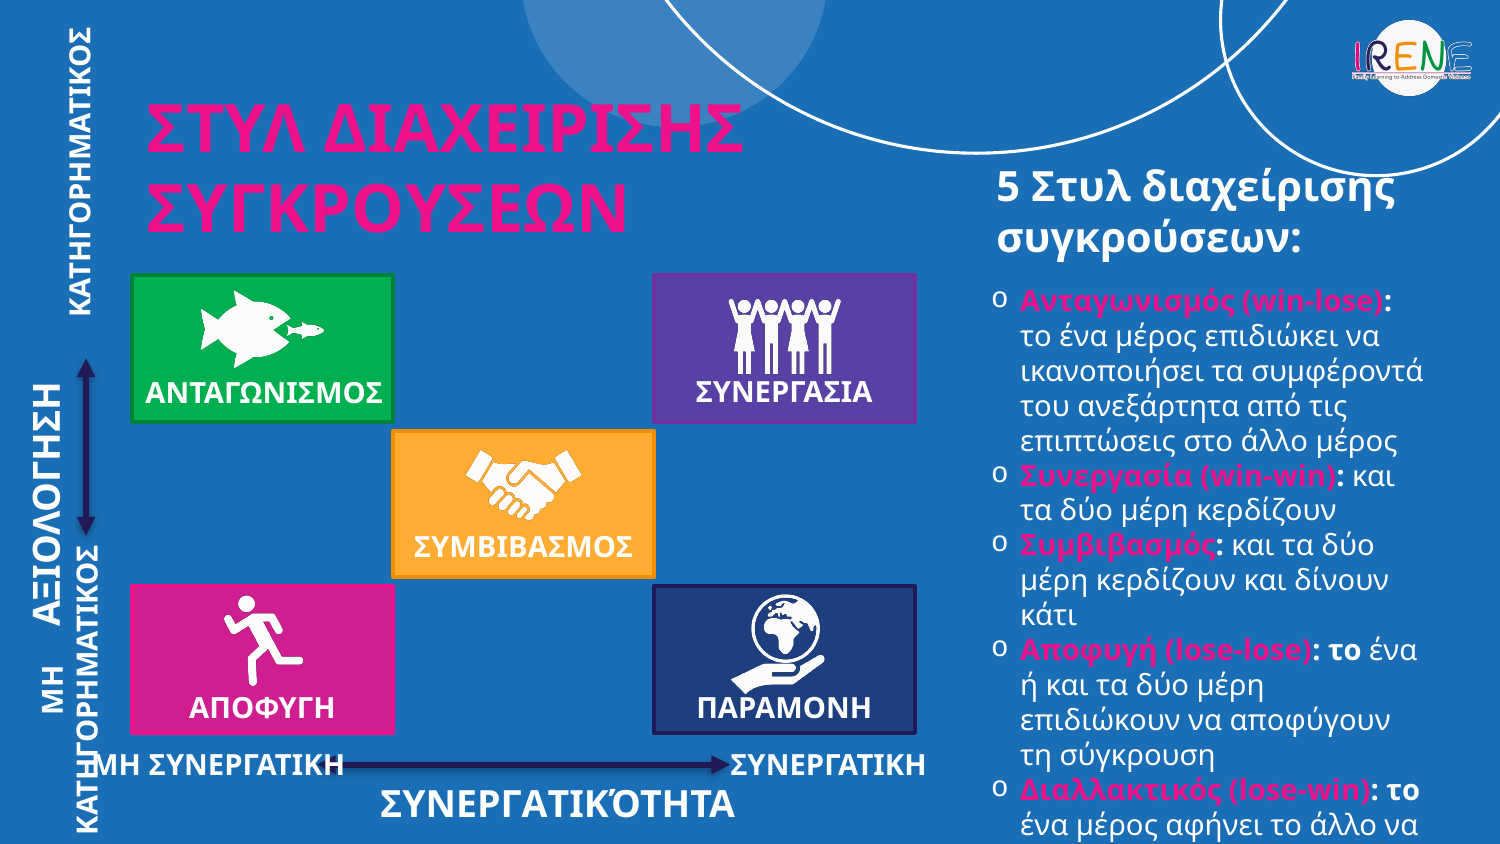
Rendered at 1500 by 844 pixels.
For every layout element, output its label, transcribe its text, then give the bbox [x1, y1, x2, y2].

subtitle Ανταγωνισμός (win-lose): το ένα μέρος επιδιώκει να ικανοποιήσει τα συμφέροντά του ανεξάρτητα από τις επιπτώσεις στο άλλο μέρος Συνεργασία (win-win): και τα δύο μέρη κερδίζουν Συμβιβασμός: και τα δύο μέρη κερδίζουν και δίνουν κάτι Αποφυγή (lose-lose): το ένα ή και τα δύο μέρη επιδιώκουν να αποφύγουν τη σύγκρουση Διαλλακτικός (lose-win): το ένα μέρος αφήνει το άλλο να κερδίσει [1000, 276, 1443, 752]
title 5 Στυλ διαχείρισης συγκρούσεων: [1000, 187, 1464, 276]
picture [1319, 19, 1500, 98]
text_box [14, 5, 996, 844]
